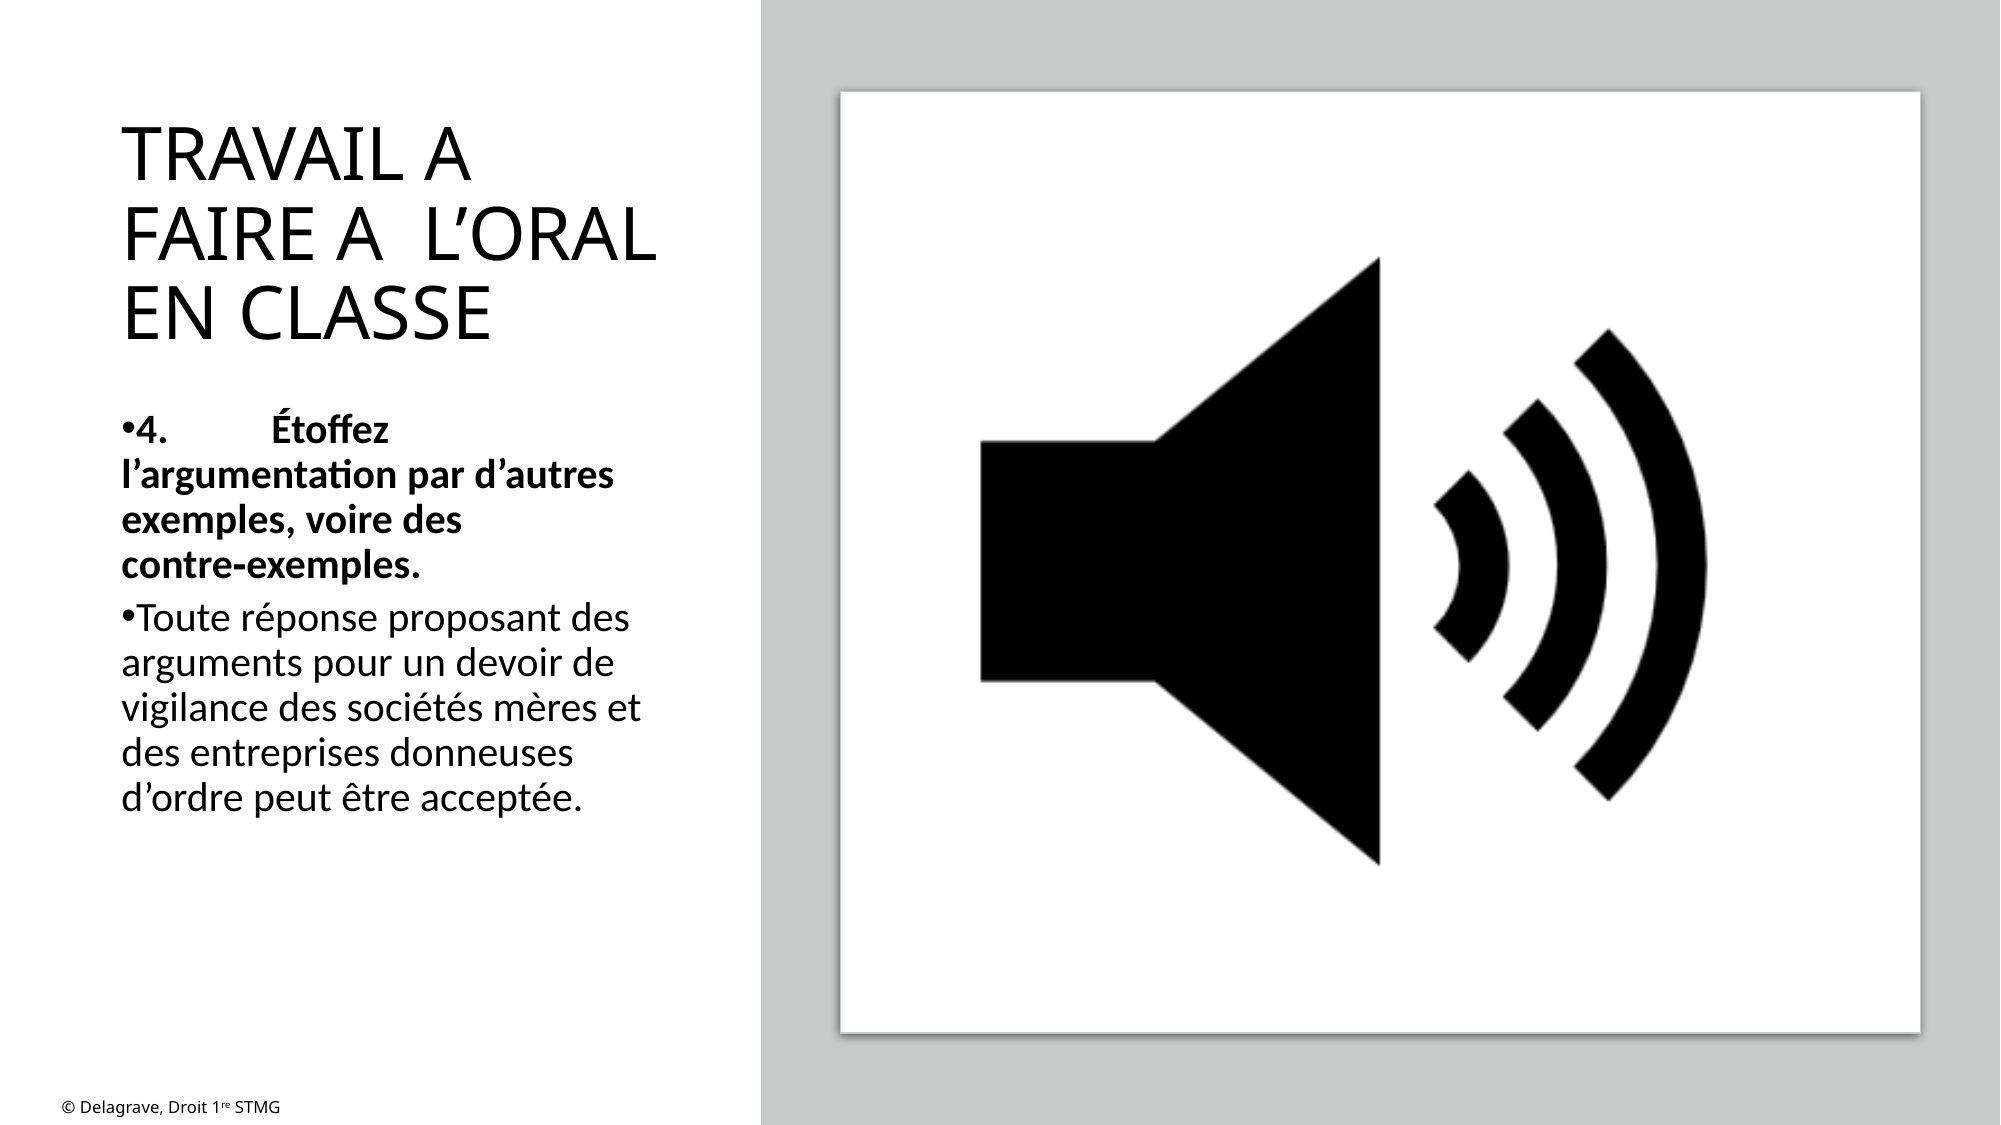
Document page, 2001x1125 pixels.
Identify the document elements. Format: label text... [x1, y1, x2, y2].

text_box 4. Étoffez l’argumentation par d’autres exemples, voire des contre‑exemples. Toute réponse proposant des arguments pour un devoir de vigilance des sociétés mères et des entreprises donneuses d’ordre peut être acceptée. [106, 399, 682, 1021]
text_box TRAVAIL A FAIRE A L’ORAL EN CLASSE [106, 103, 682, 370]
text_box [839, 90, 1922, 1034]
picture [950, 132, 1811, 992]
text_box [760, 0, 2000, 1125]
